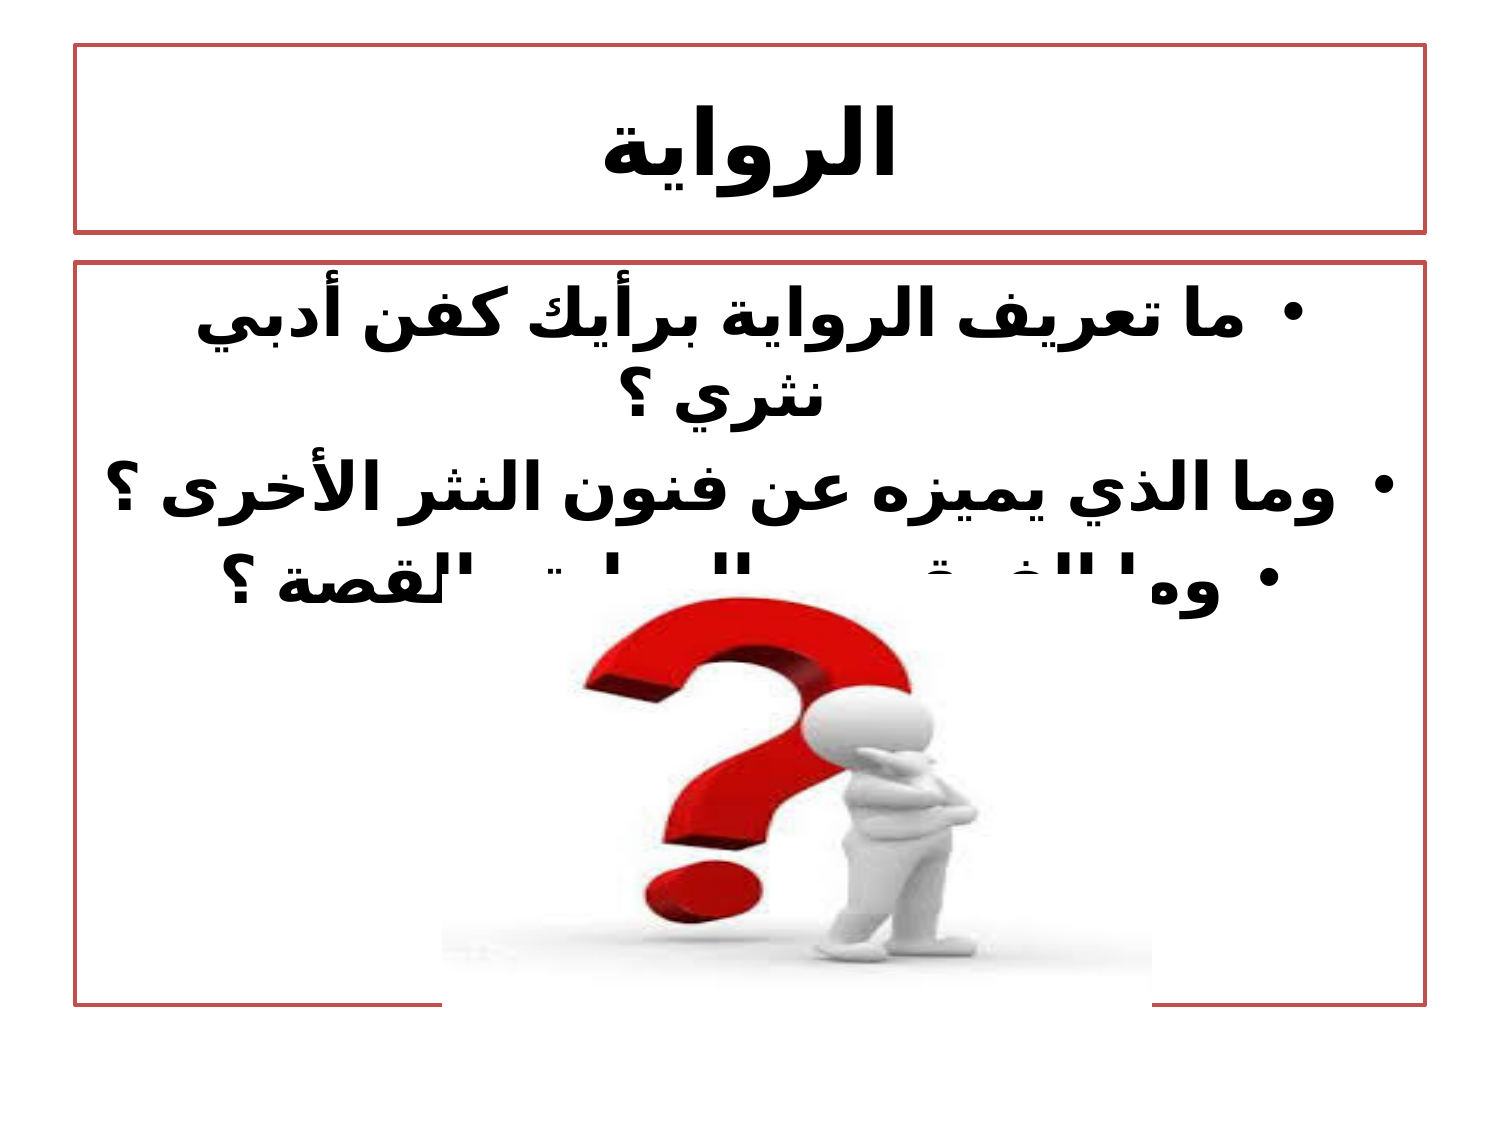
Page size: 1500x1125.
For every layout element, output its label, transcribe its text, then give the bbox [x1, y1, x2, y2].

list ما تعريف الرواية برأيك كفن أدبي نثري ؟ وما الذي يميزه عن فنون النثر الأخرى ؟ وما الفرق بين الرواية والقصة ؟ [73, 260, 1427, 1007]
picture [442, 574, 1152, 1008]
title الرواية [73, 43, 1427, 235]
